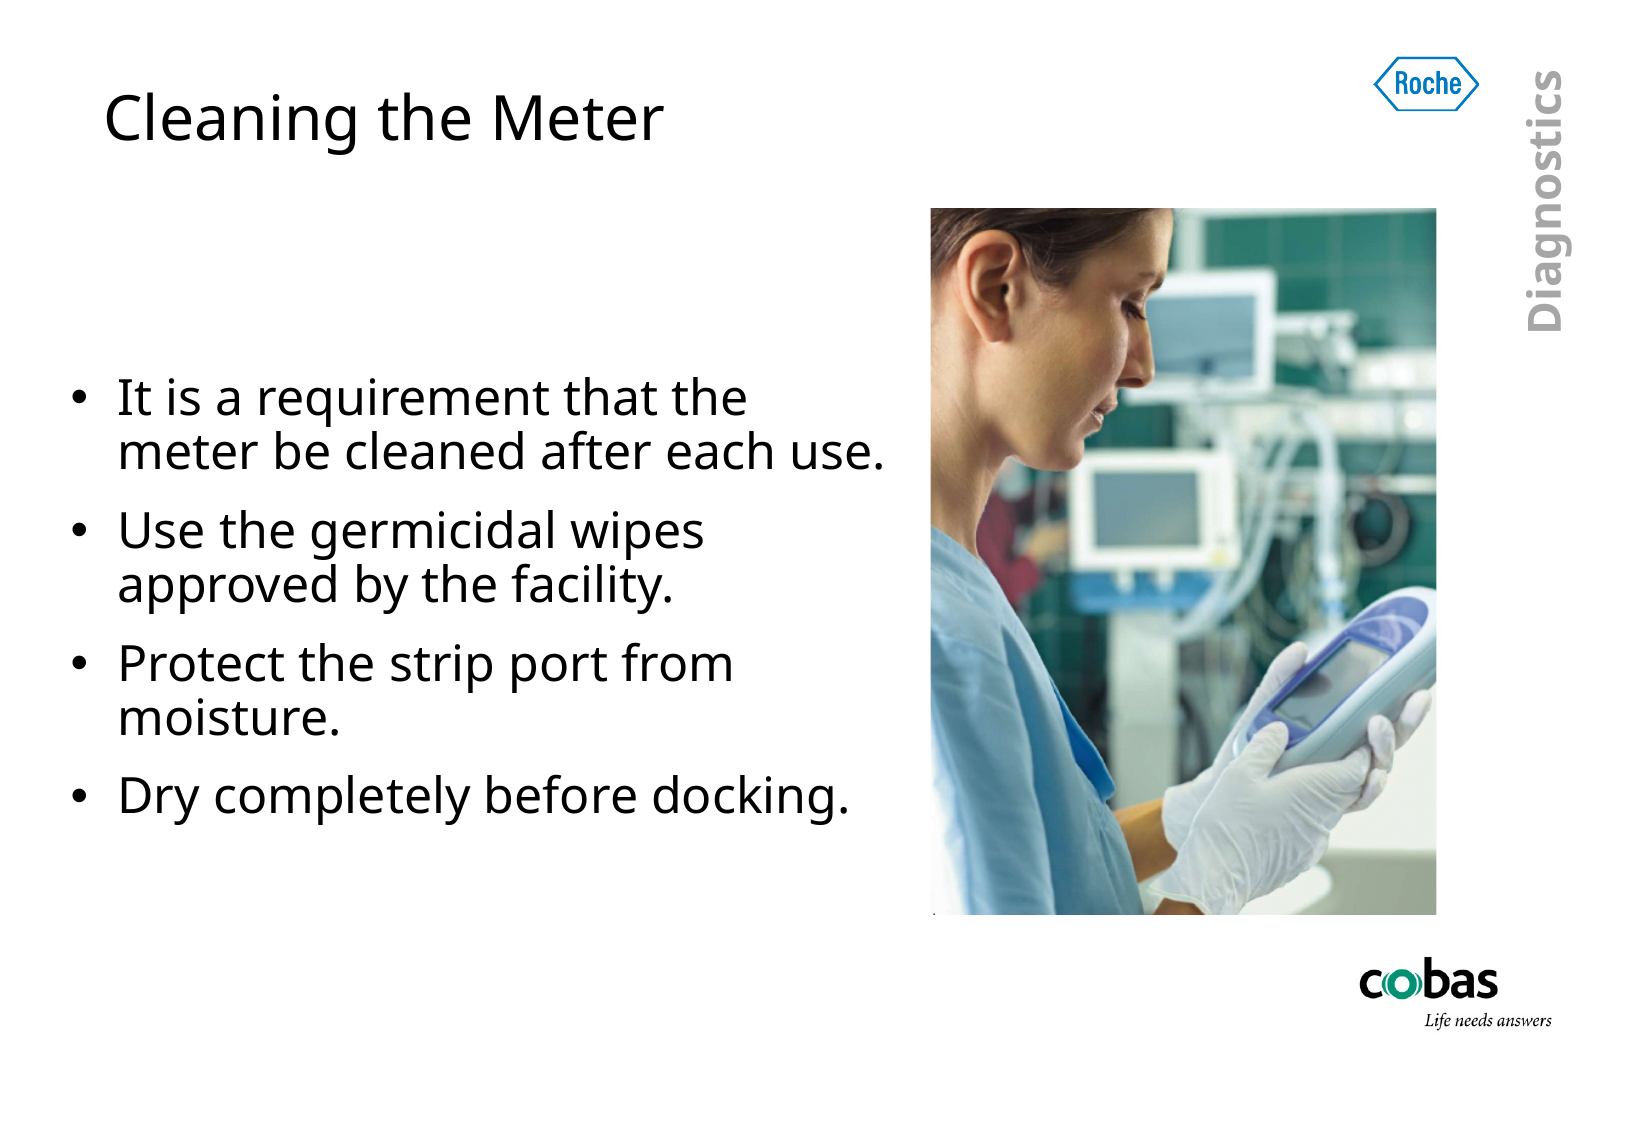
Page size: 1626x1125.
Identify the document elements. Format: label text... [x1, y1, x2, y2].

list It is a requirement that the meter be cleaned after each use. Use the germicidal wipes approved by the facility. Protect the strip port from moisture. Dry completely before docking. [70, 208, 896, 1030]
picture [1355, 952, 1554, 1035]
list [930, 207, 1437, 915]
title Cleaning the Meter [103, 78, 1304, 208]
picture [1373, 56, 1480, 112]
